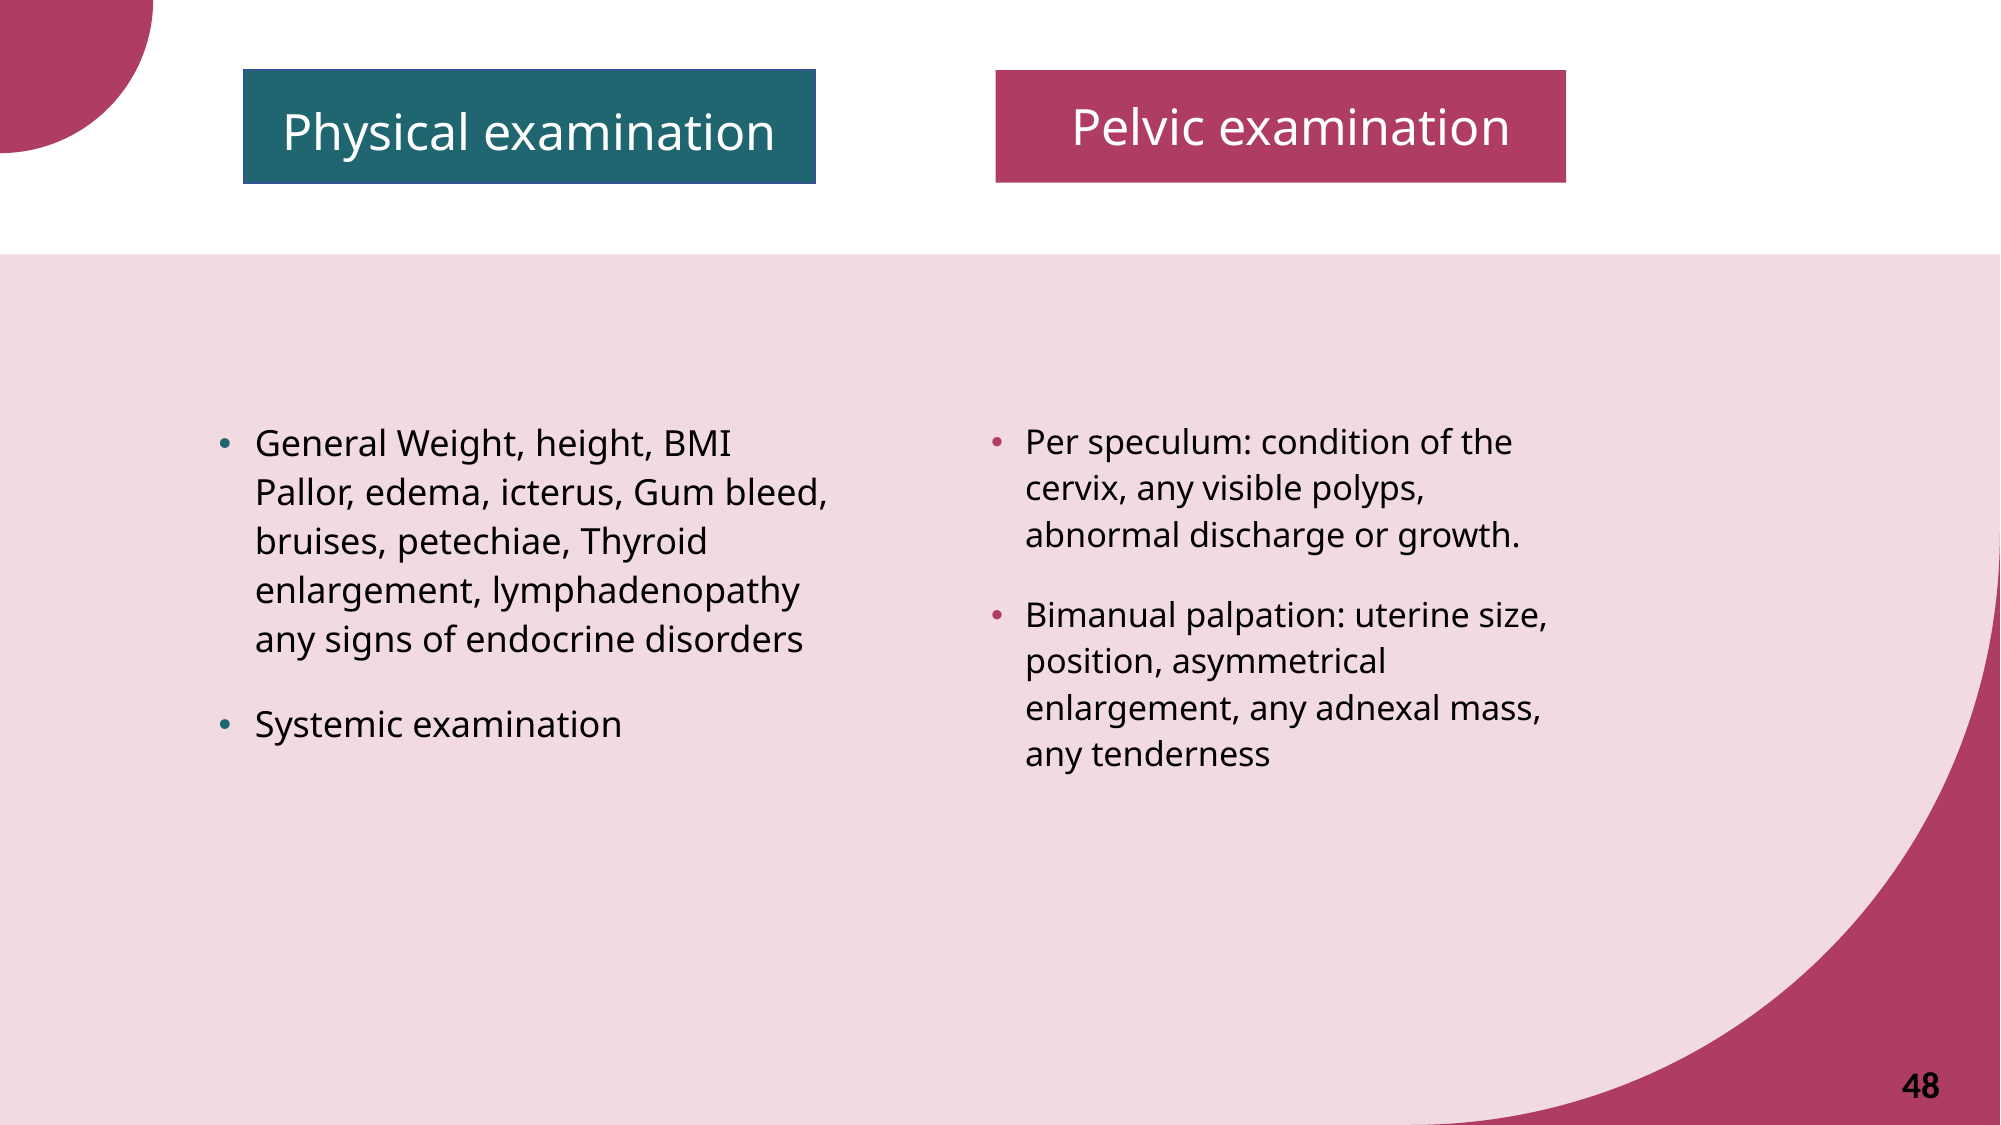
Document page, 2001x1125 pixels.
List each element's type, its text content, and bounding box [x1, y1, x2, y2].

list Physical examination [236, 94, 823, 174]
text_box [995, 69, 1567, 184]
text_box 48 [1808, 1063, 2000, 1125]
list General Weight, height, BMI Pallor, edema, icterus, Gum bleed, bruises, petechiae, Thyroid enlargement, lymphadenopathy any signs of endocrine disorders Systemic examination [203, 410, 856, 792]
text_box [243, 174, 816, 184]
list Pelvic examination [1016, 89, 1567, 169]
list Per speculum: condition of the cervix, any visible polyps, abnormal discharge or growth. Bimanual palpation: uterine size, position, asymmetrical enlargement, any adnexal mass, any tenderness [976, 410, 1586, 792]
text_box [243, 69, 816, 94]
